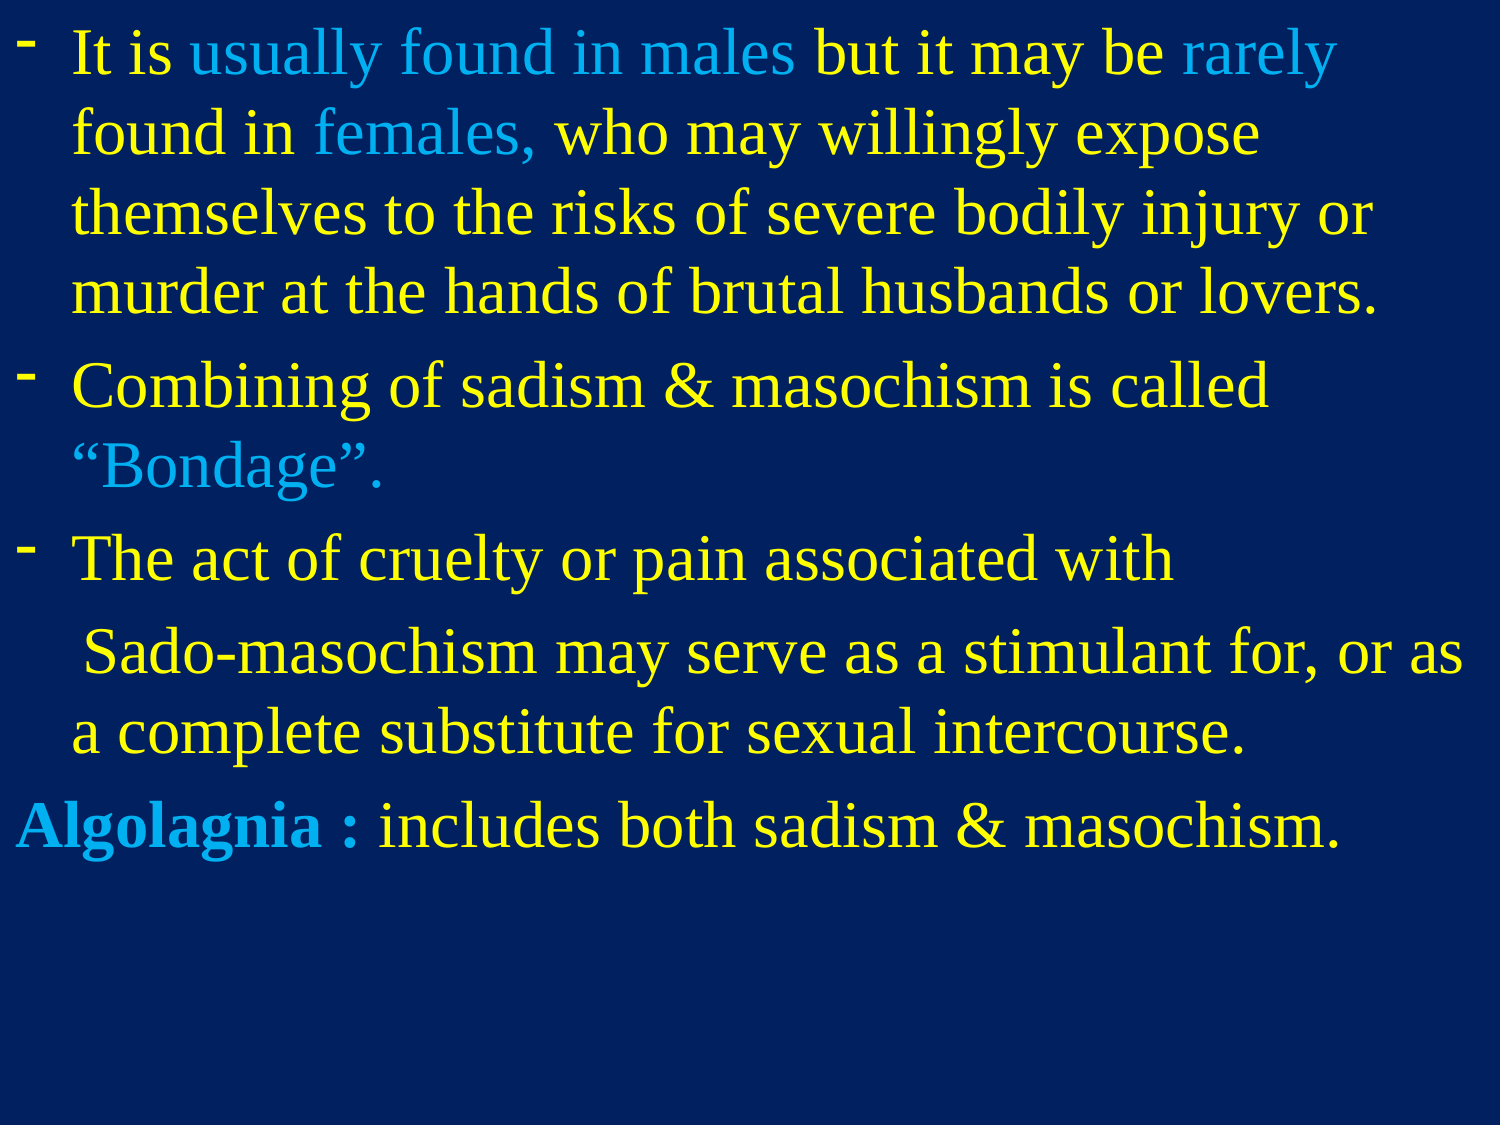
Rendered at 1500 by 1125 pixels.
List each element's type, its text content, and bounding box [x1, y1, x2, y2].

list It is usually found in males but it may be rarely found in females, who may willingly expose themselves to the risks of severe bodily injury or murder at the hands of brutal husbands or lovers. Combining of sadism & masochism is called “Bondage”. The act of cruelty or pain associated with Sado-masochism may serve as a stimulant for, or as a complete substitute for sexual intercourse. Algolagnia : includes both sadism & masochism. [0, 0, 1500, 1125]
